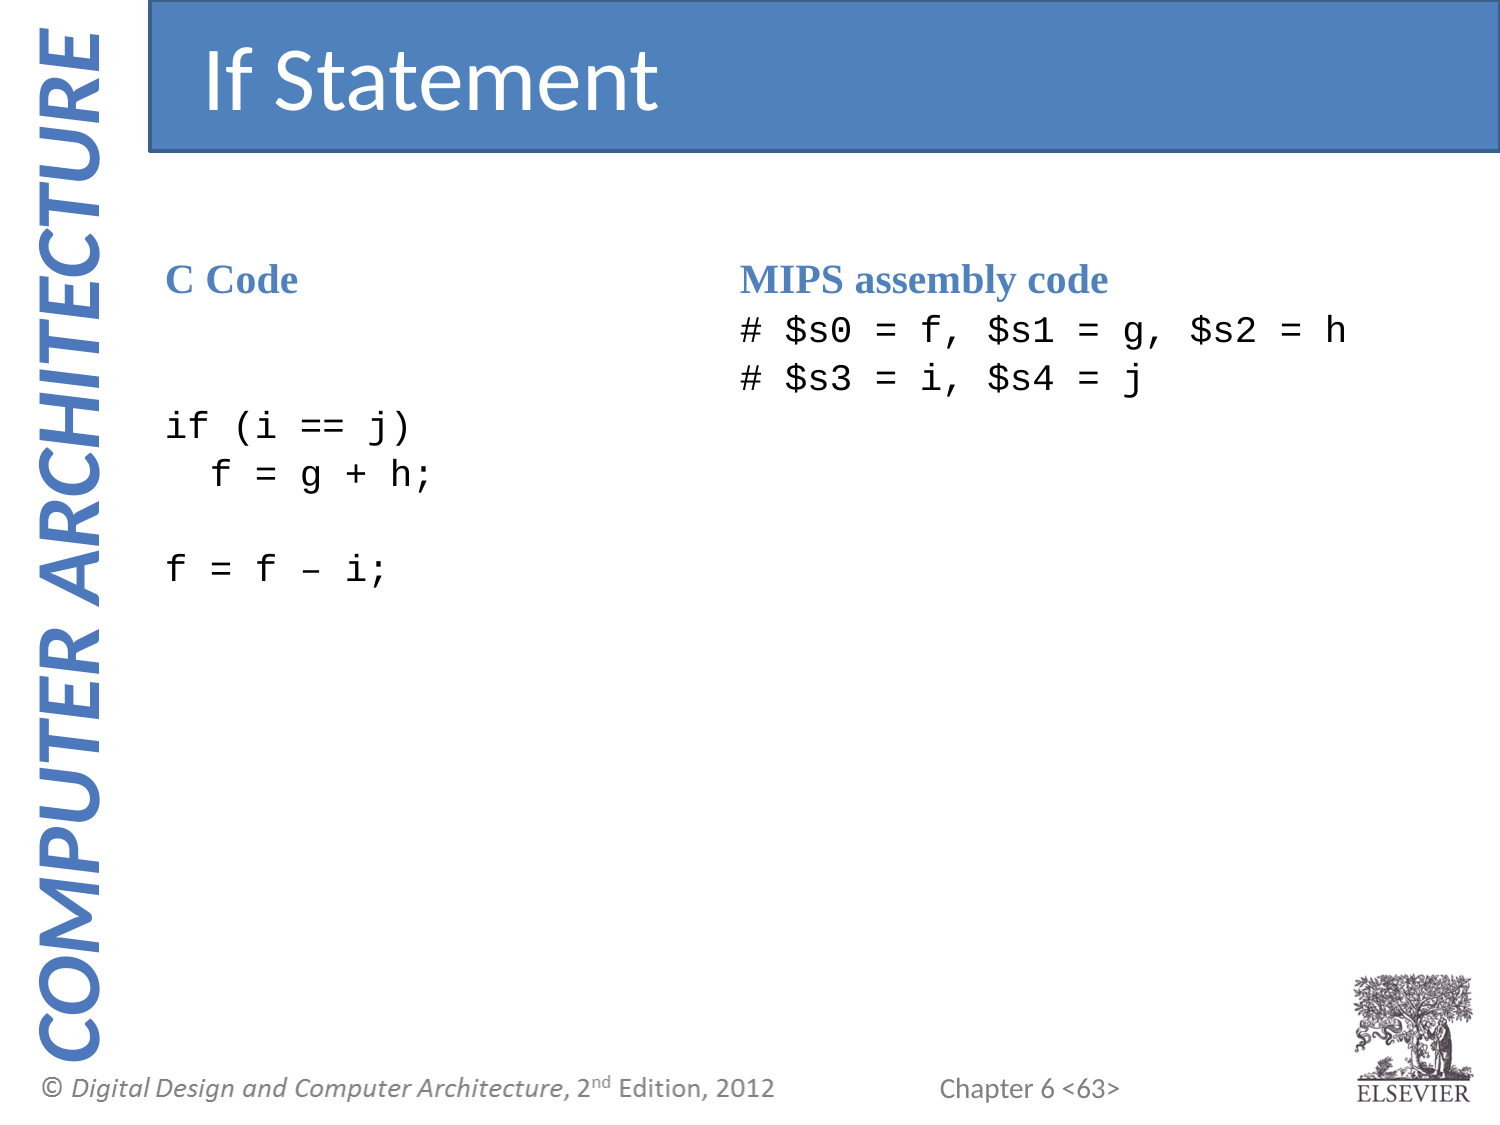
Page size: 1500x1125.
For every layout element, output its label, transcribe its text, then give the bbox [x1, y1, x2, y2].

text_box If Statement [187, 11, 1488, 136]
text_box [87, 174, 1413, 1025]
text_box MIPS assembly code # $s0 = f, $s1 = g, $s2 = h # $s3 = i, $s4 = j [725, 249, 1375, 925]
text_box [112, 200, 1438, 1050]
text_box C Code if (i == j) f = g + h; f = f – i; [150, 249, 700, 938]
picture [0, 0, 1500, 1125]
